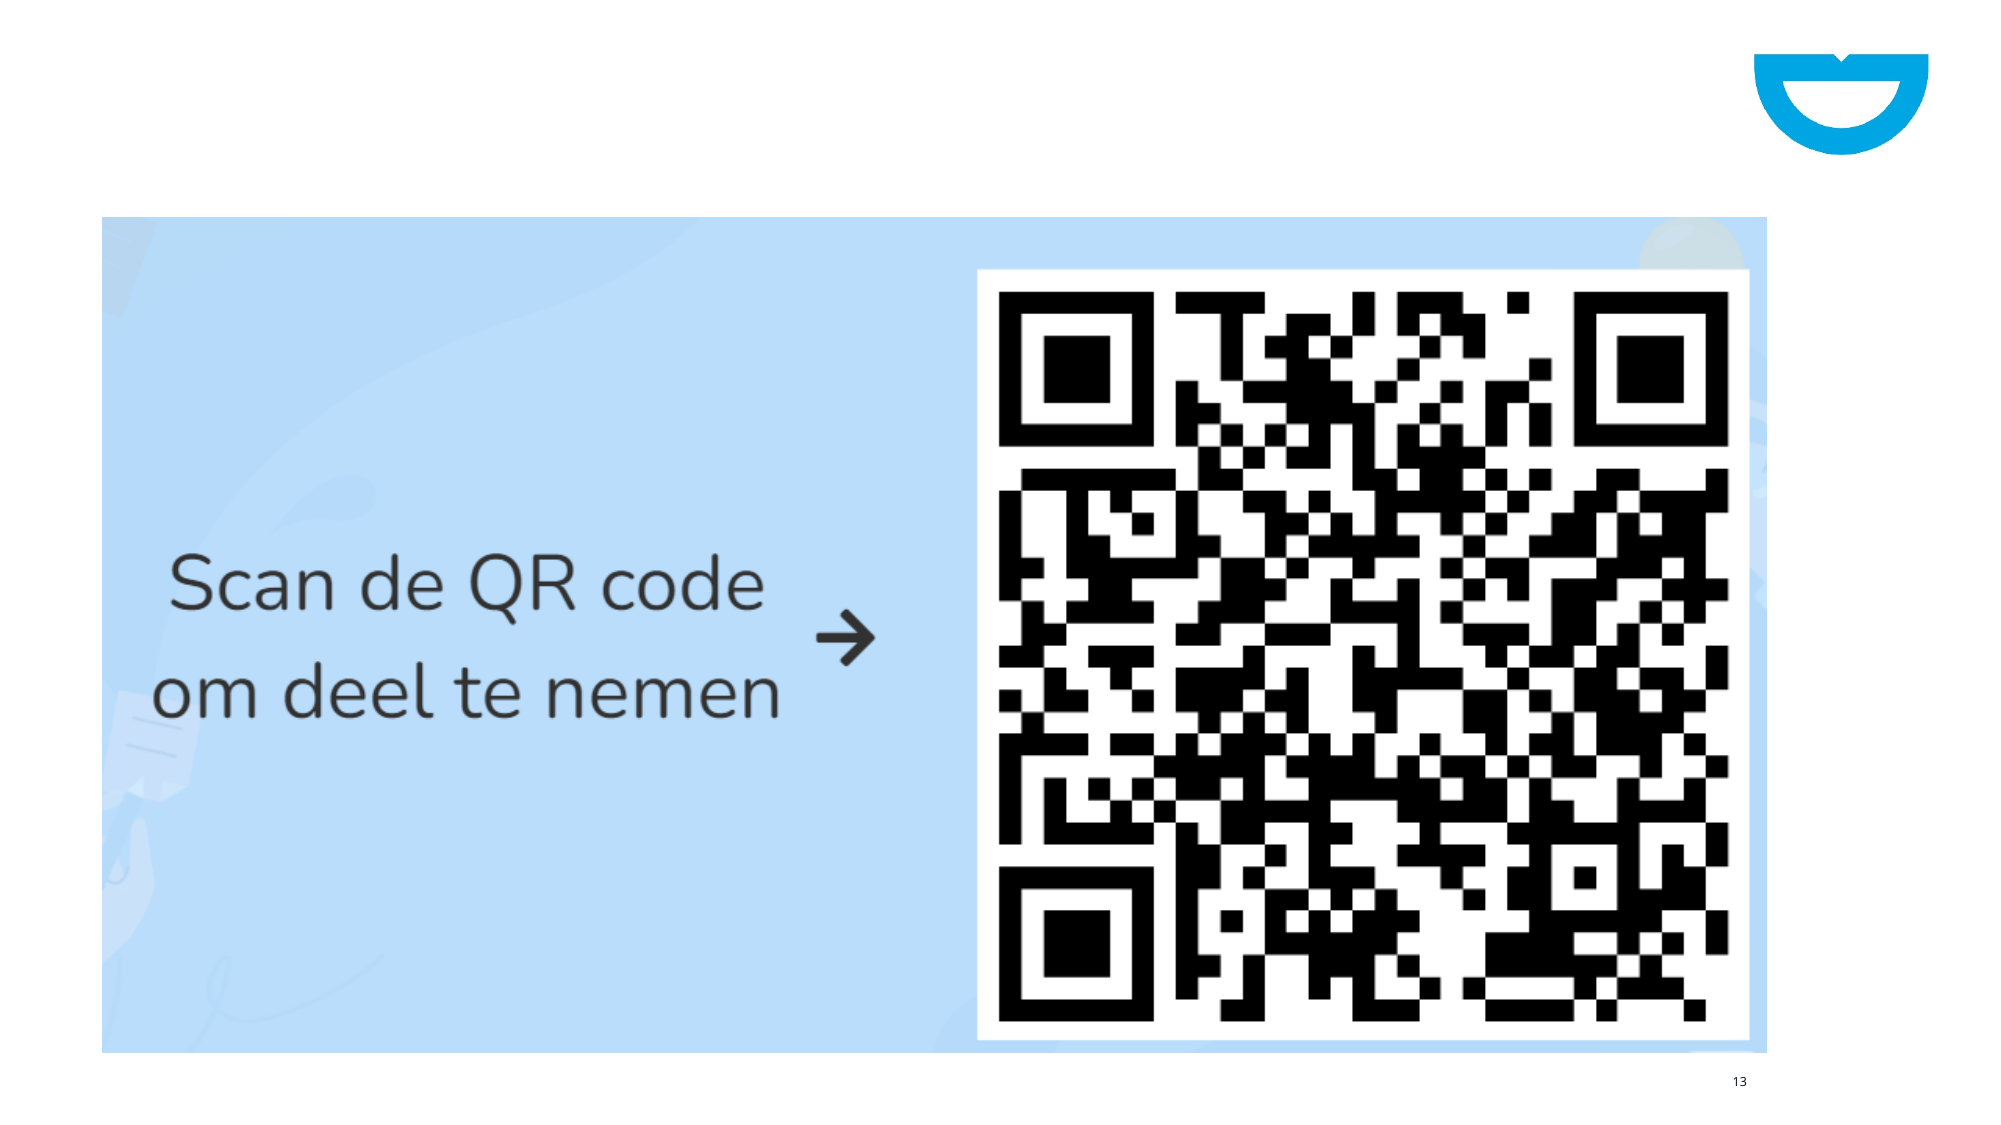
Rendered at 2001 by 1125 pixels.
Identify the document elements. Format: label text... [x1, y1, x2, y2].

picture [1749, 50, 1933, 160]
picture [102, 217, 1767, 1053]
slide_number 13 [1311, 1053, 1762, 1112]
